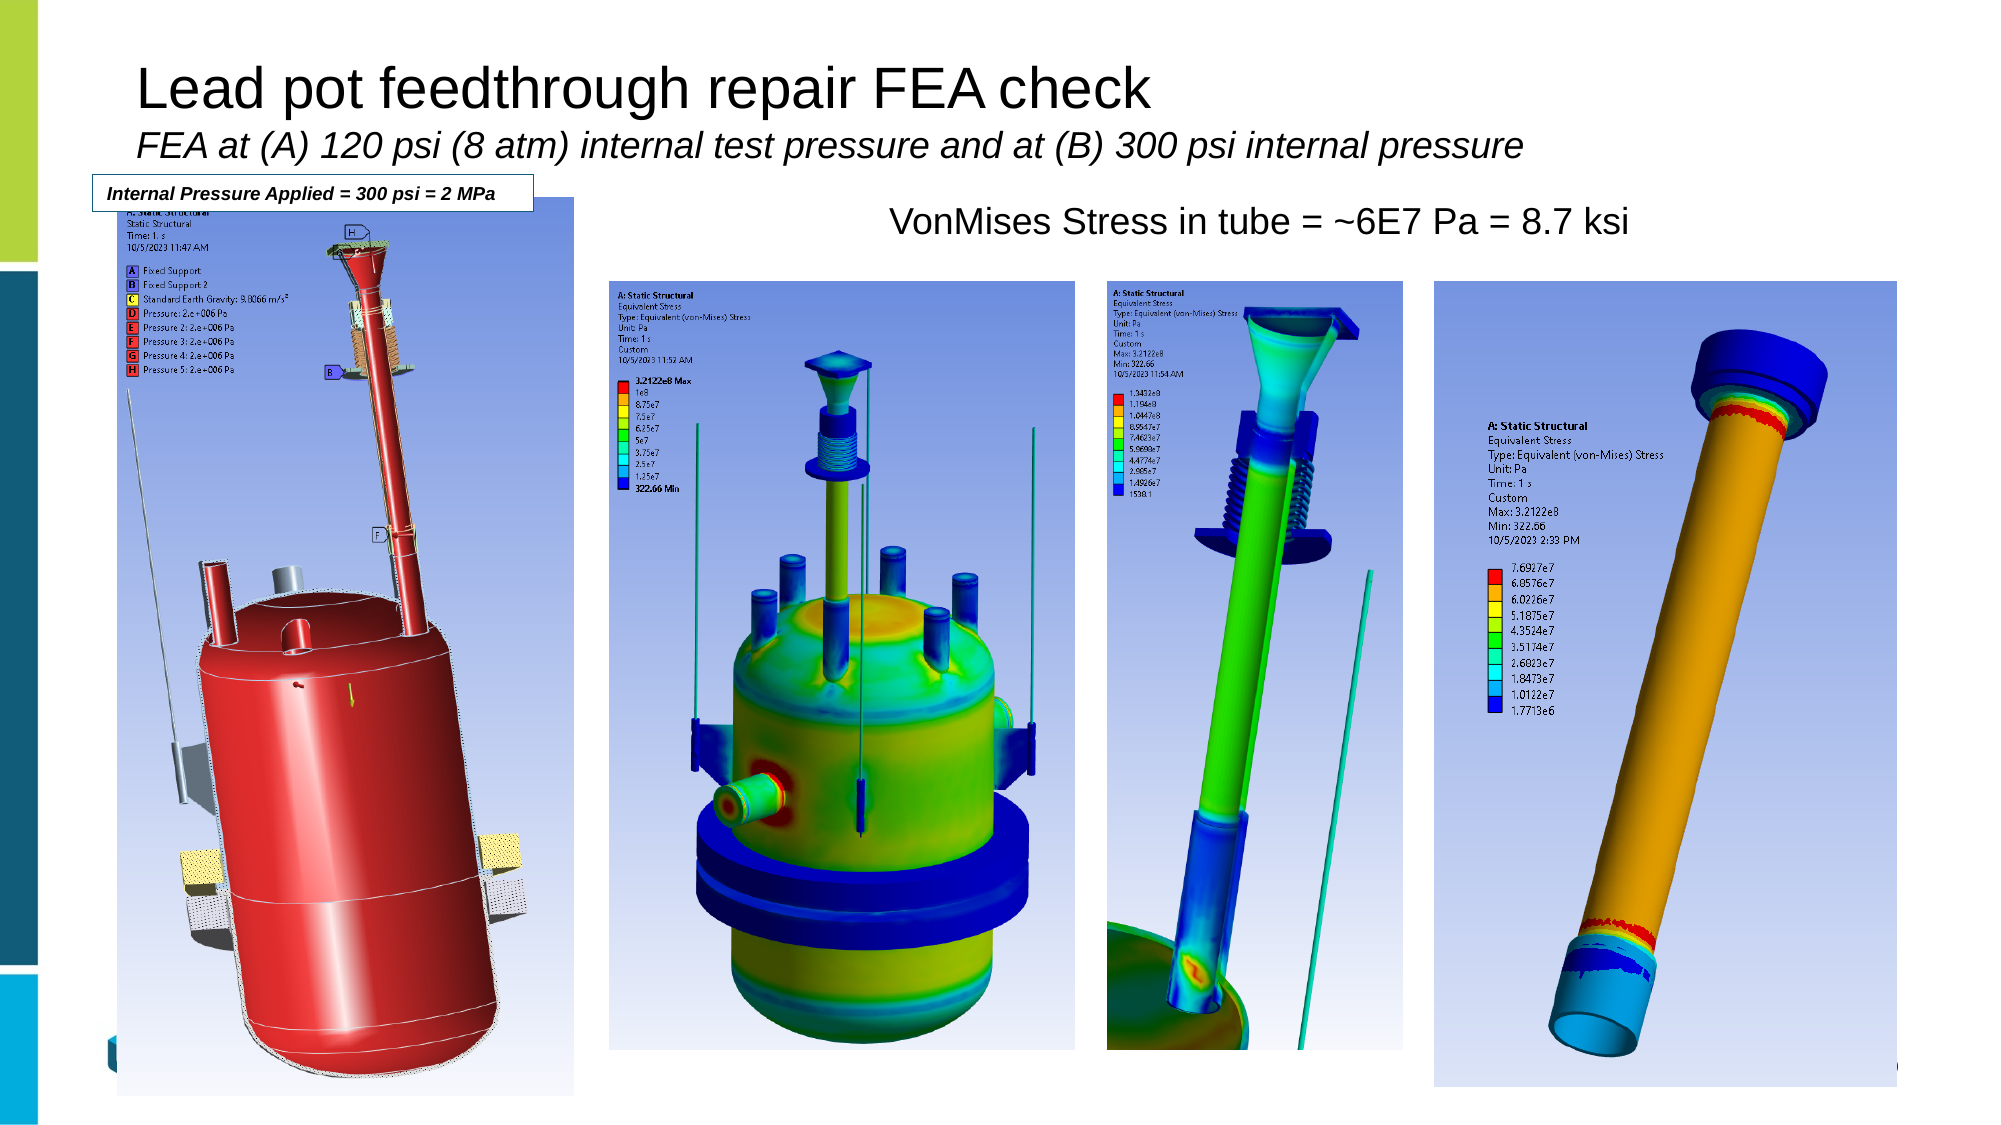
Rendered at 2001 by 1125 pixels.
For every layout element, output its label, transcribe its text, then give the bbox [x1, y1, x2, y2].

text_box Internal Pressure Applied = 300 psi = 2 MPa [92, 174, 534, 212]
text_box Lead pot feedthrough repair FEA check FEA at (A) 120 psi (8 atm) internal test pressure and at (B) 300 psi internal pressure [121, 43, 1541, 173]
picture [0, 0, 2001, 1125]
text_box VonMises Stress in tube = ~6E7 Pa = 8.7 ksi [874, 189, 1645, 250]
slide_number 9 [1835, 1036, 1907, 1097]
